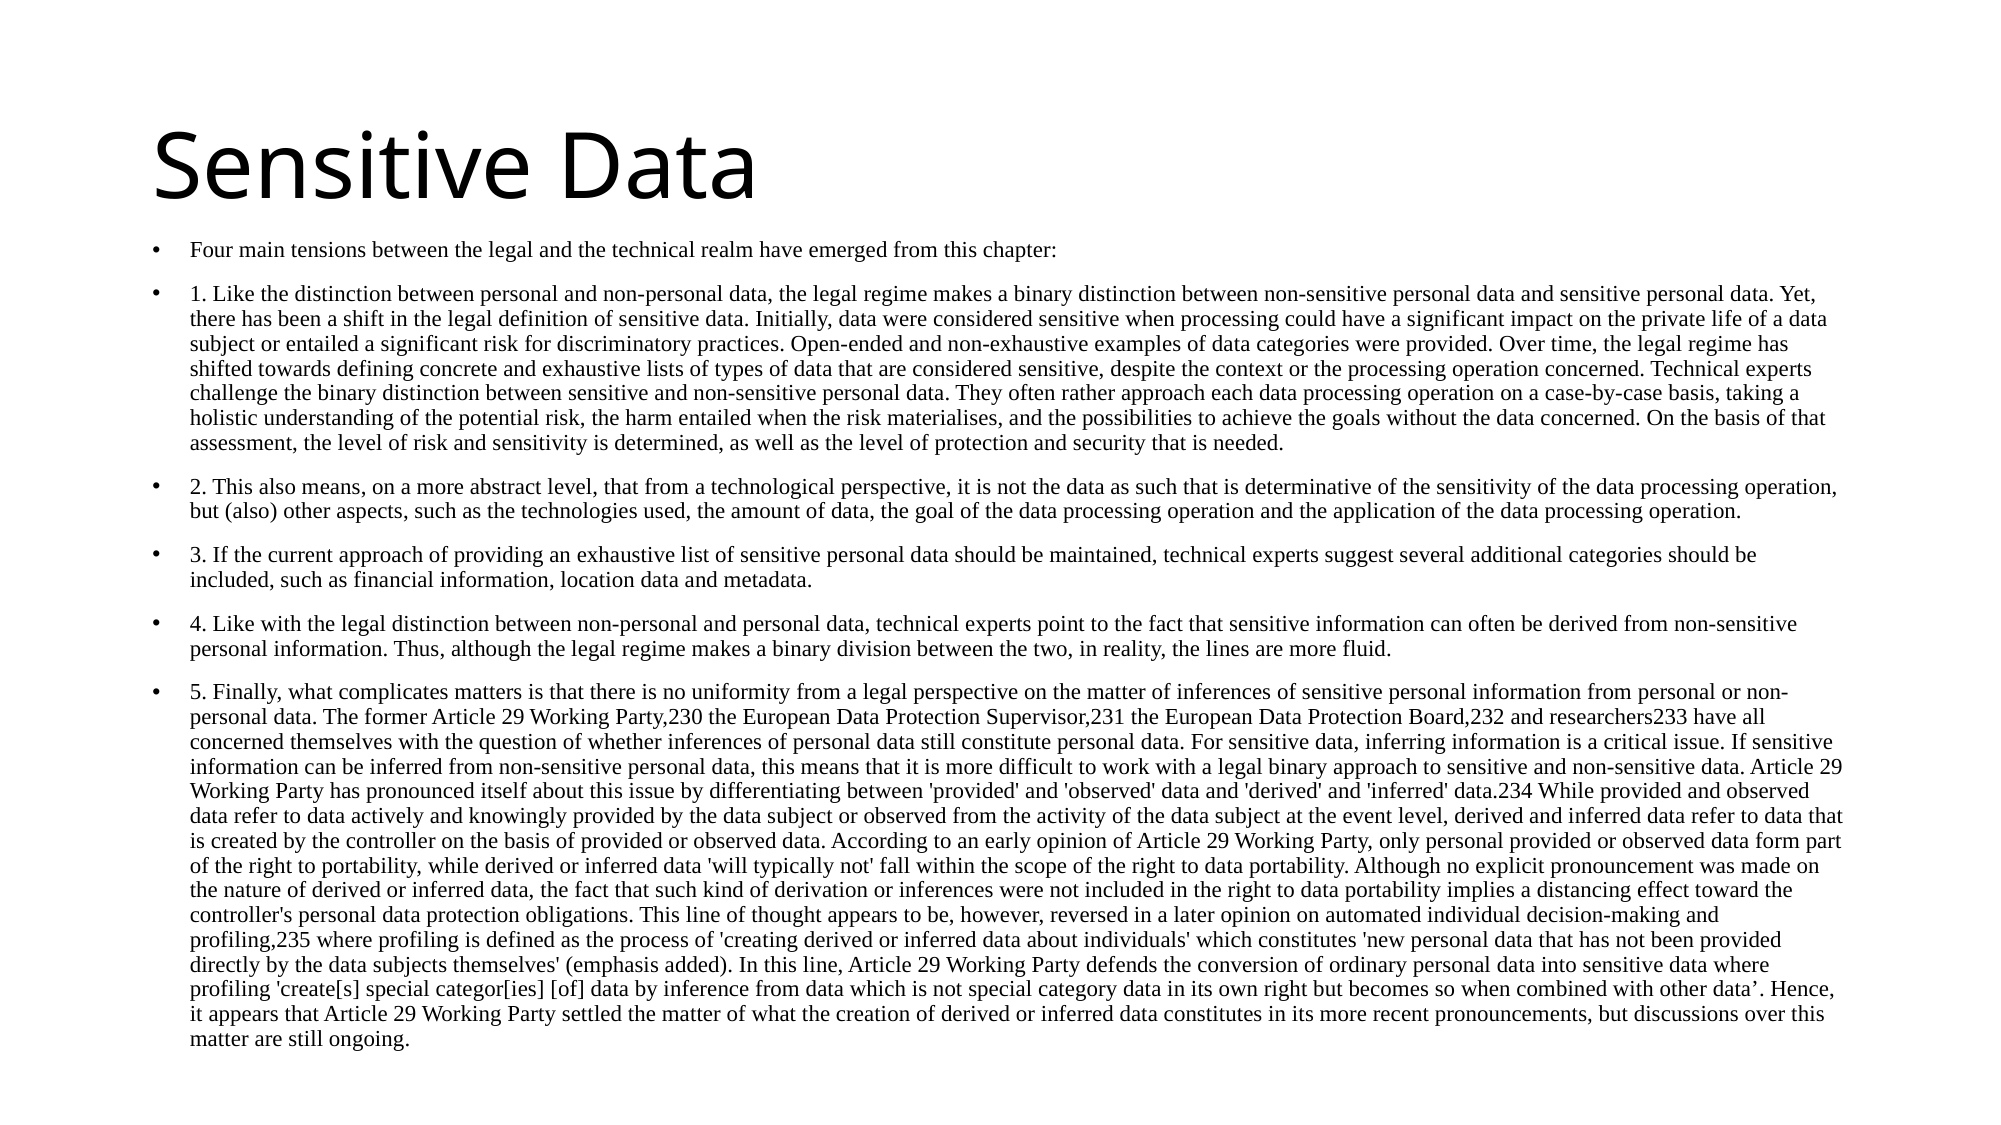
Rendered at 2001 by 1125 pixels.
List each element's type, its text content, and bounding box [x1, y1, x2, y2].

title Sensitive Data [137, 59, 1863, 230]
list Four main tensions between the legal and the technical realm have emerged from this chapter: 1. Like the distinction between personal and non-personal data, the legal regime makes a binary distinction between non-sensitive personal data and sensitive personal data. Yet, there has been a shift in the legal definition of sensitive data. Initially, data were considered sensitive when processing could have a significant impact on the private life of a data subject or entailed a significant risk for discriminatory practices. Open-ended and non-exhaustive examples of data categories were provided. Over time, the legal regime has shifted towards defining concrete and exhaustive lists of types of data that are considered sensitive, despite the context or the processing operation concerned. Technical experts challenge the binary distinction between sensitive and non-sensitive personal data. They often rather approach each data processing operation on a case-by-case basis, taking a holistic understanding of the potential risk, the harm entailed when the risk materialises, and the possibilities to achieve the goals without the data concerned. On the basis of that assessment, the level of risk and sensitivity is determined, as well as the level of protection and security that is needed. 2. This also means, on a more abstract level, that from a technological perspective, it is not the data as such that is determinative of the sensitivity of the data processing operation, but (also) other aspects, such as the technologies used, the amount of data, the goal of the data processing operation and the application of the data processing operation. 3. If the current approach of providing an exhaustive list of sensitive personal data should be maintained, technical experts suggest several additional categories should be included, such as financial information, location data and metadata. 4. Like with the legal distinction between non-personal and personal data, technical experts point to the fact that sensitive information can often be derived from non-sensitive personal information. Thus, although the legal regime makes a binary division between the two, in reality, the lines are more fluid. 5. Finally, what complicates matters is that there is no uniformity from a legal perspective on the matter of inferences of sensitive personal information from personal or non-personal data. The former Article 29 Working Party,230 the European Data Protection Supervisor,231 the European Data Protection Board,232 and researchers233 have all concerned themselves with the question of whether inferences of personal data still constitute personal data. For sensitive data, inferring information is a critical issue. If sensitive information can be inferred from non-sensitive personal data, this means that it is more difficult to work with a legal binary approach to sensitive and non-sensitive data. Article 29 Working Party has pronounced itself about this issue by differentiating between 'provided' and 'observed' data and 'derived' and 'inferred' data.234 While provided and observed data refer to data actively and knowingly provided by the data subject or observed from the activity of the data subject at the event level, derived and inferred data refer to data that is created by the controller on the basis of provided or observed data. According to an early opinion of Article 29 Working Party, only personal provided or observed data form part of the right to portability, while derived or inferred data 'will typically not' fall within the scope of the right to data portability. Although no explicit pronouncement was made on the nature of derived or inferred data, the fact that such kind of derivation or inferences were not included in the right to data portability implies a distancing effect toward the controller's personal data protection obligations. This line of thought appears to be, however, reversed in a later opinion on automated individual decision-making and profiling,235 where profiling is defined as the process of 'creating derived or inferred data about individuals' which constitutes 'new personal data that has not been provided directly by the data subjects themselves' (emphasis added). In this line, Article 29 Working Party defends the conversion of ordinary personal data into sensitive data where profiling 'create[s] special categor[ies] [of] data by inference from data which is not special category data in its own right but becomes so when combined with other data’. Hence, it appears that Article 29 Working Party settled the matter of what the creation of derived or inferred data constitutes in its more recent pronouncements, but discussions over this matter are still ongoing. [137, 230, 1863, 1066]
